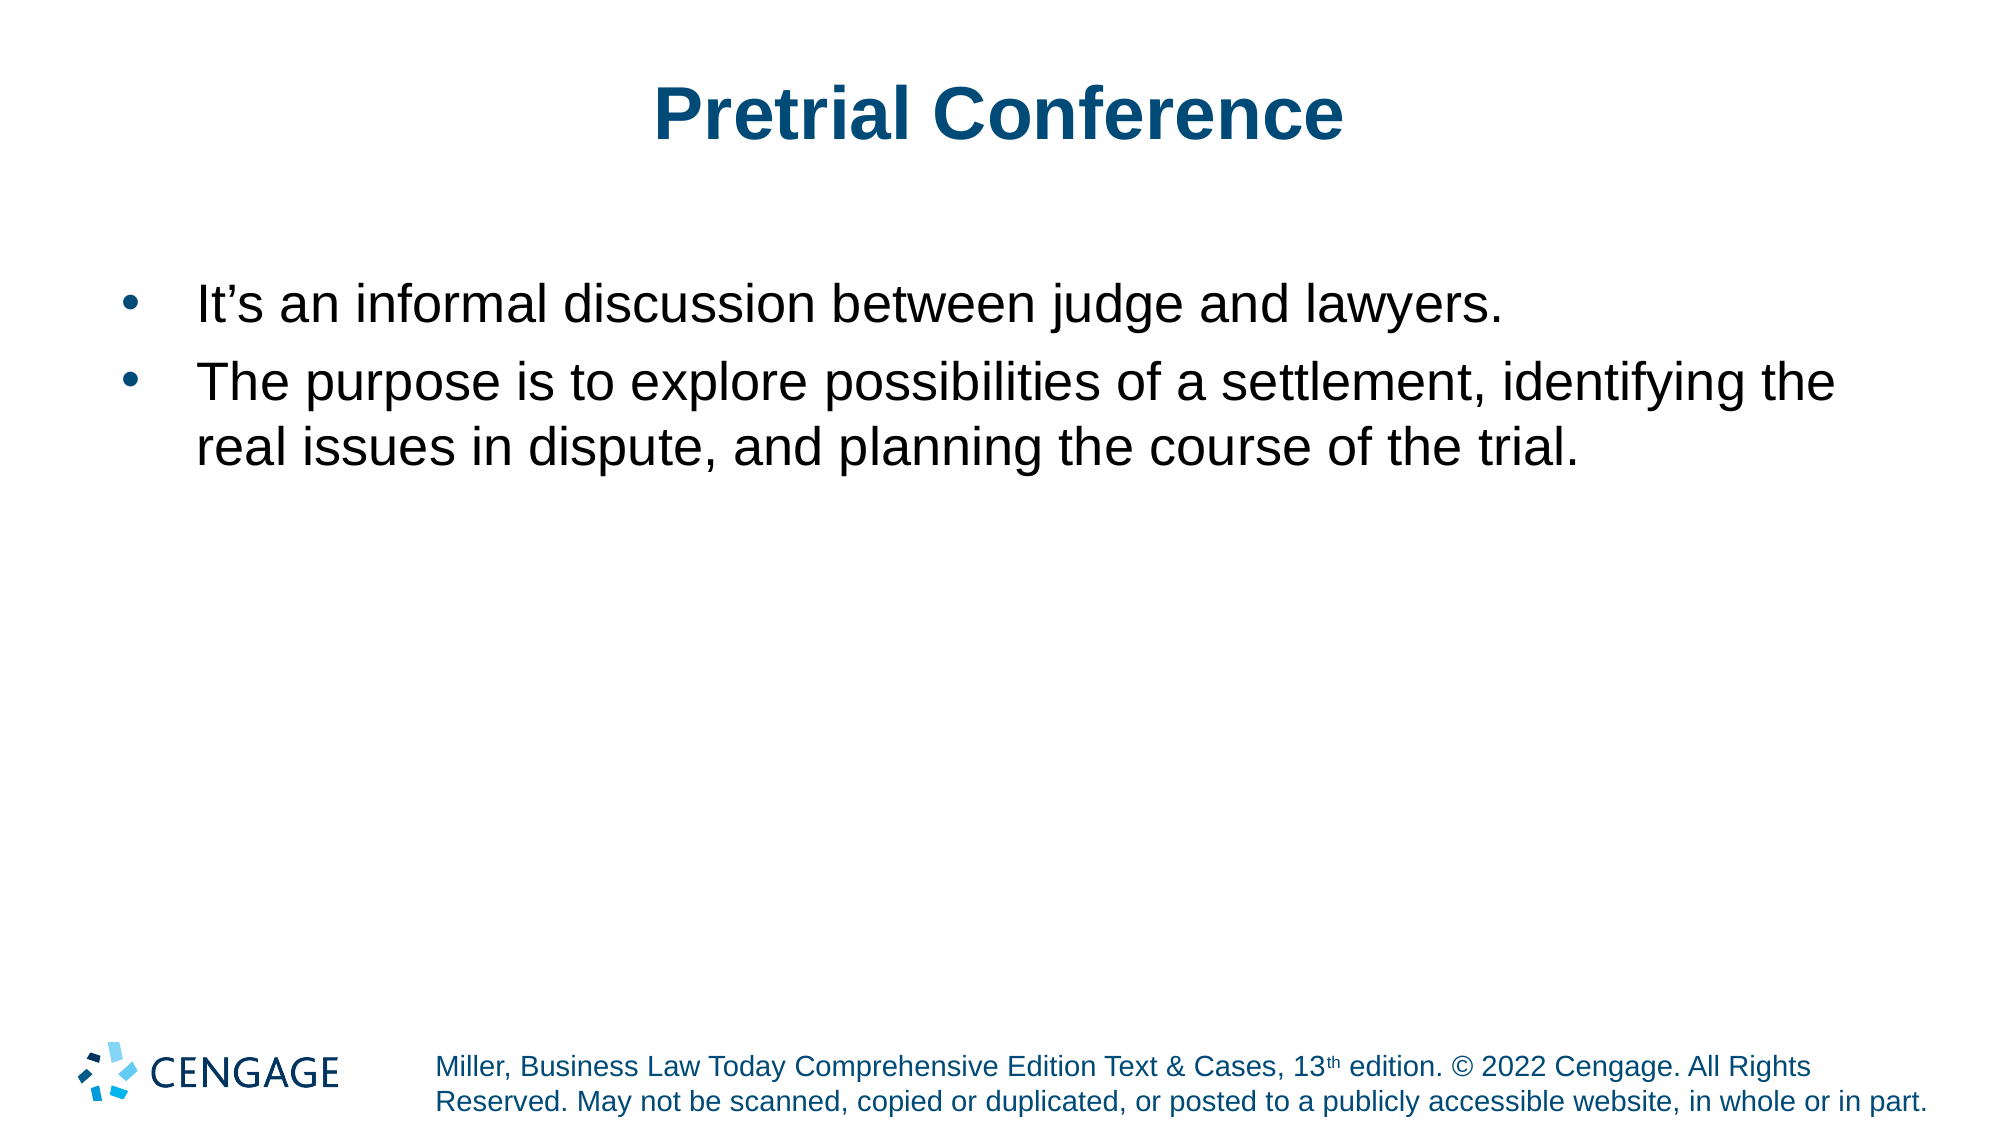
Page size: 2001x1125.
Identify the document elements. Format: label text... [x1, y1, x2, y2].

list It’s an informal discussion between judge and lawyers. The purpose is to explore possibilities of a settlement, identifying the real issues in dispute, and planning the course of the trial. [121, 268, 1880, 990]
picture [78, 1042, 338, 1101]
title Pretrial Conference [137, 59, 1863, 171]
